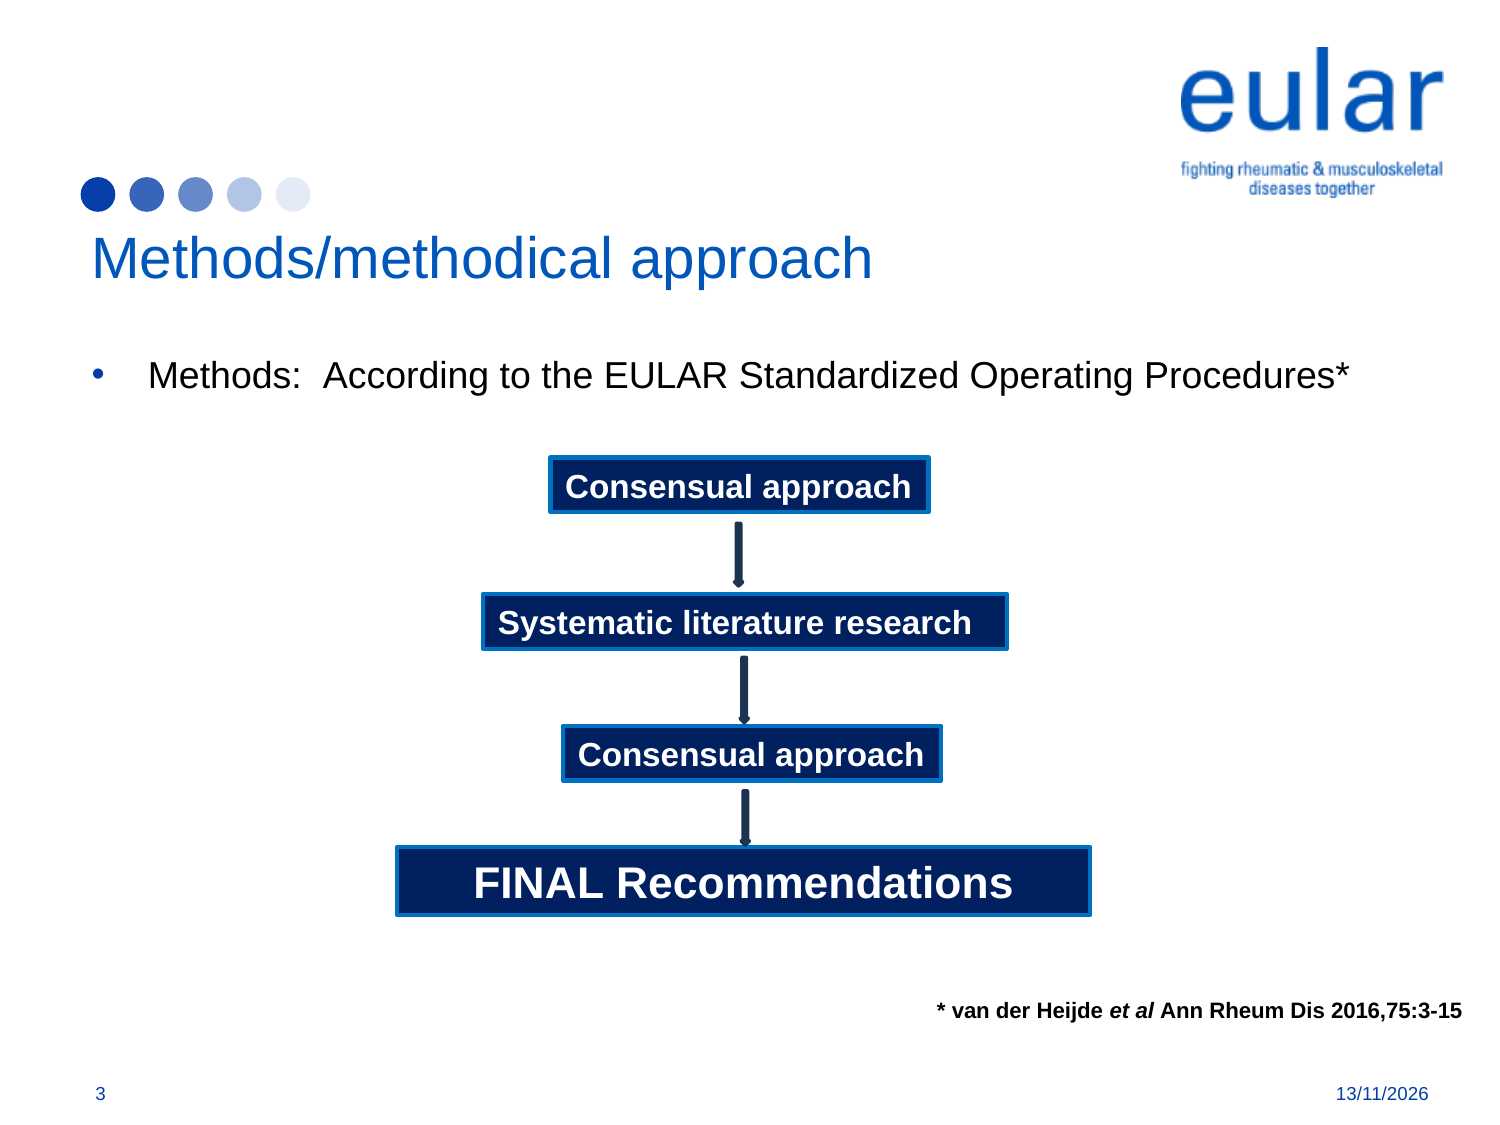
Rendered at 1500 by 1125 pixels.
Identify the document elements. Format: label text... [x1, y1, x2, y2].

title Methods/methodical approach [76, 213, 1444, 318]
text_box * van der Heijde et al Ann Rheum Dis 2016,75:3-15 [922, 989, 1478, 1031]
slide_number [1242, 1062, 1444, 1123]
slide_number 3 [80, 1062, 224, 1123]
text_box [397, 457, 1091, 917]
list Methods: According to the EULAR Standardized Operating Procedures* [76, 343, 1444, 1020]
picture [1181, 47, 1444, 198]
